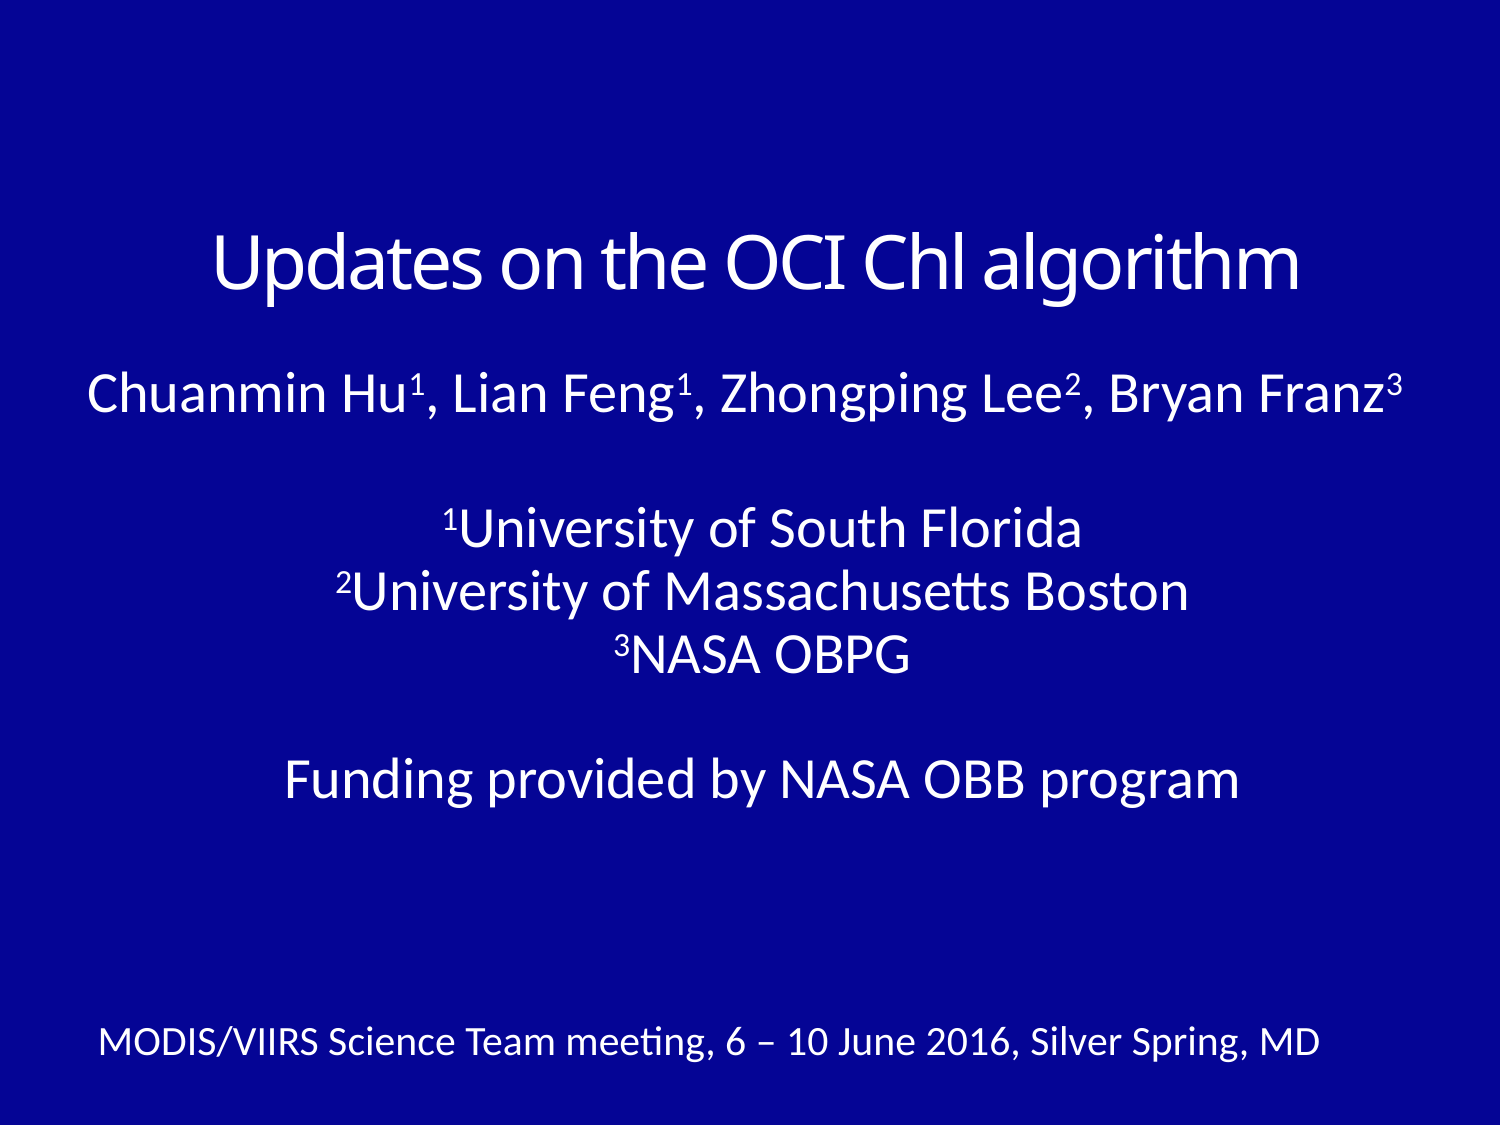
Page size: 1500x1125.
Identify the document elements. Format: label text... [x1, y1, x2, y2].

title Updates on the OCI Chl algorithm [24, 224, 1489, 338]
text_box MODIS/VIIRS Science Team meeting, 6 – 10 June 2016, Silver Spring, MD [97, 1018, 1448, 1088]
subtitle Chuanmin Hu1, Lian Feng1, Zhongping Lee2, Bryan Franz3 1University of South Florida 2University of Massachusetts Boston 3NASA OBPG Funding provided by NASA OBB program [87, 362, 1438, 913]
